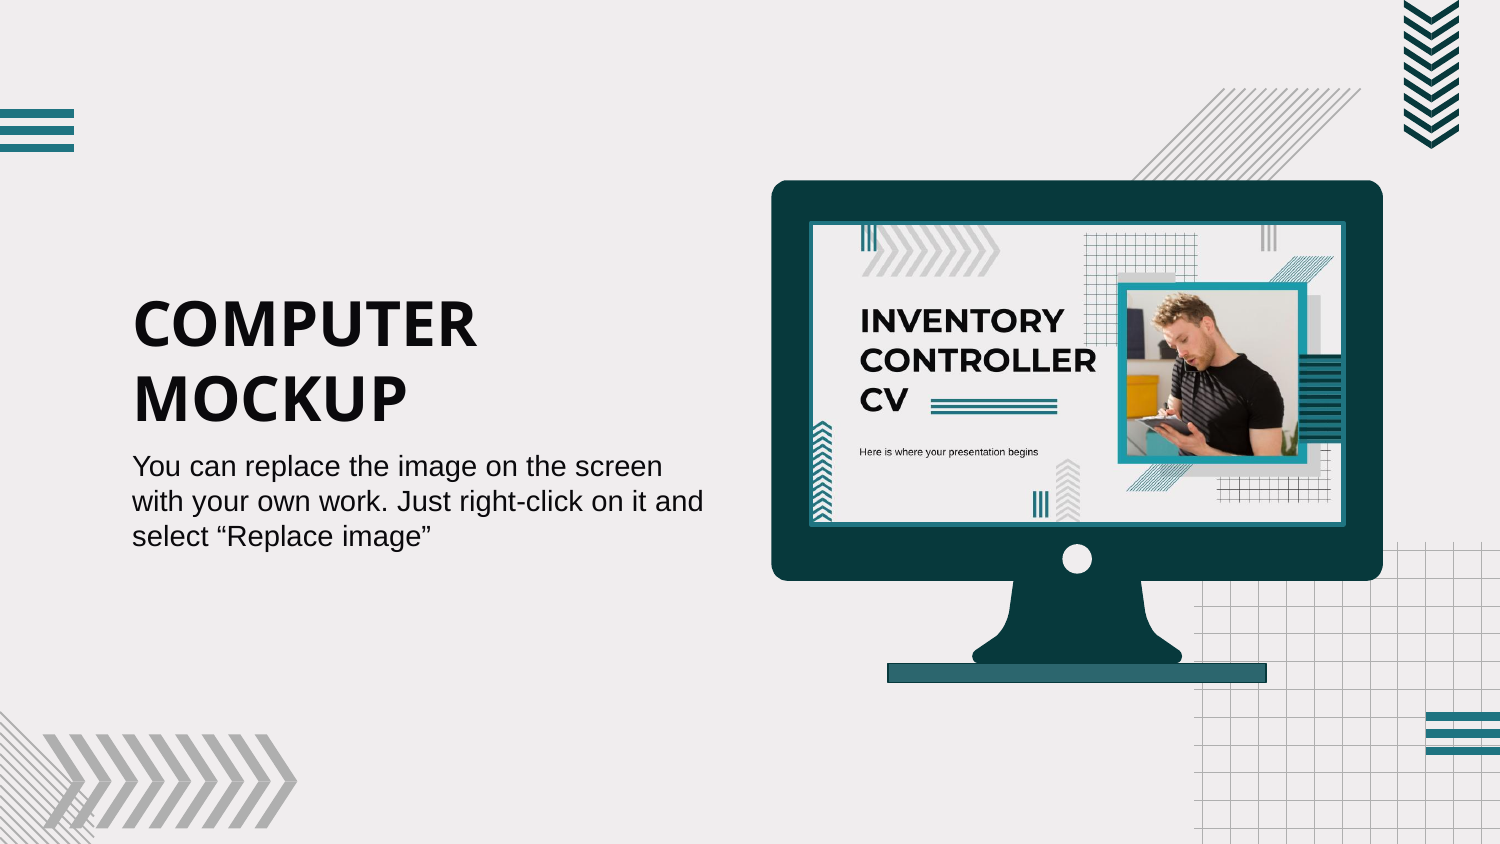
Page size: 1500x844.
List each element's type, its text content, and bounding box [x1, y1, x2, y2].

text_box [888, 671, 1267, 683]
picture [813, 224, 1342, 523]
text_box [1130, 88, 1361, 178]
list You can replace the image on the screen with your own work. Just right-click on it and select “Replace image” [116, 431, 729, 576]
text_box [771, 180, 1384, 664]
title COMPUTER MOCKUP [116, 268, 729, 431]
